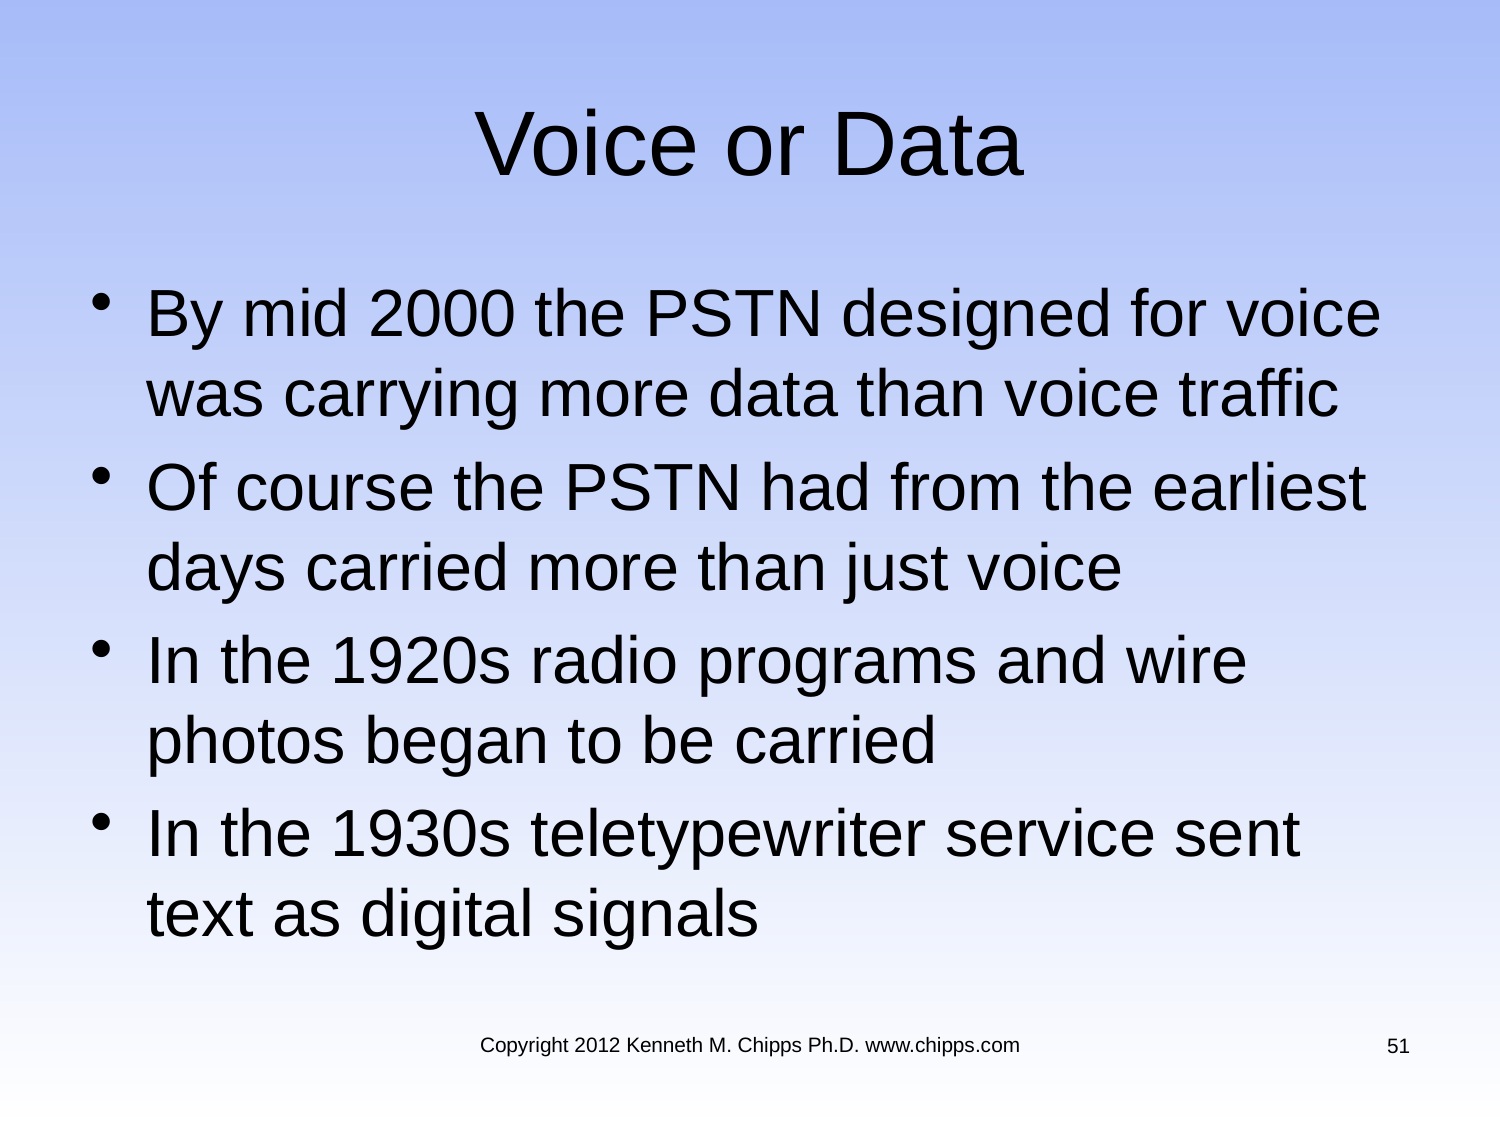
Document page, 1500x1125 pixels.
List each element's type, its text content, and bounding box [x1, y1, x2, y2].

slide_number 51 [1074, 1024, 1426, 1104]
list By mid 2000 the PSTN designed for voice was carrying more data than voice traffic Of course the PSTN had from the earliest days carried more than just voice In the 1920s radio programs and wire photos began to be carried In the 1930s teletypewriter service sent text as digital signals [75, 262, 1425, 1005]
footer Copyright 2012 Kenneth M. Chipps Ph.D. www.chipps.com [449, 1024, 1051, 1103]
title Voice or Data [75, 45, 1425, 233]
